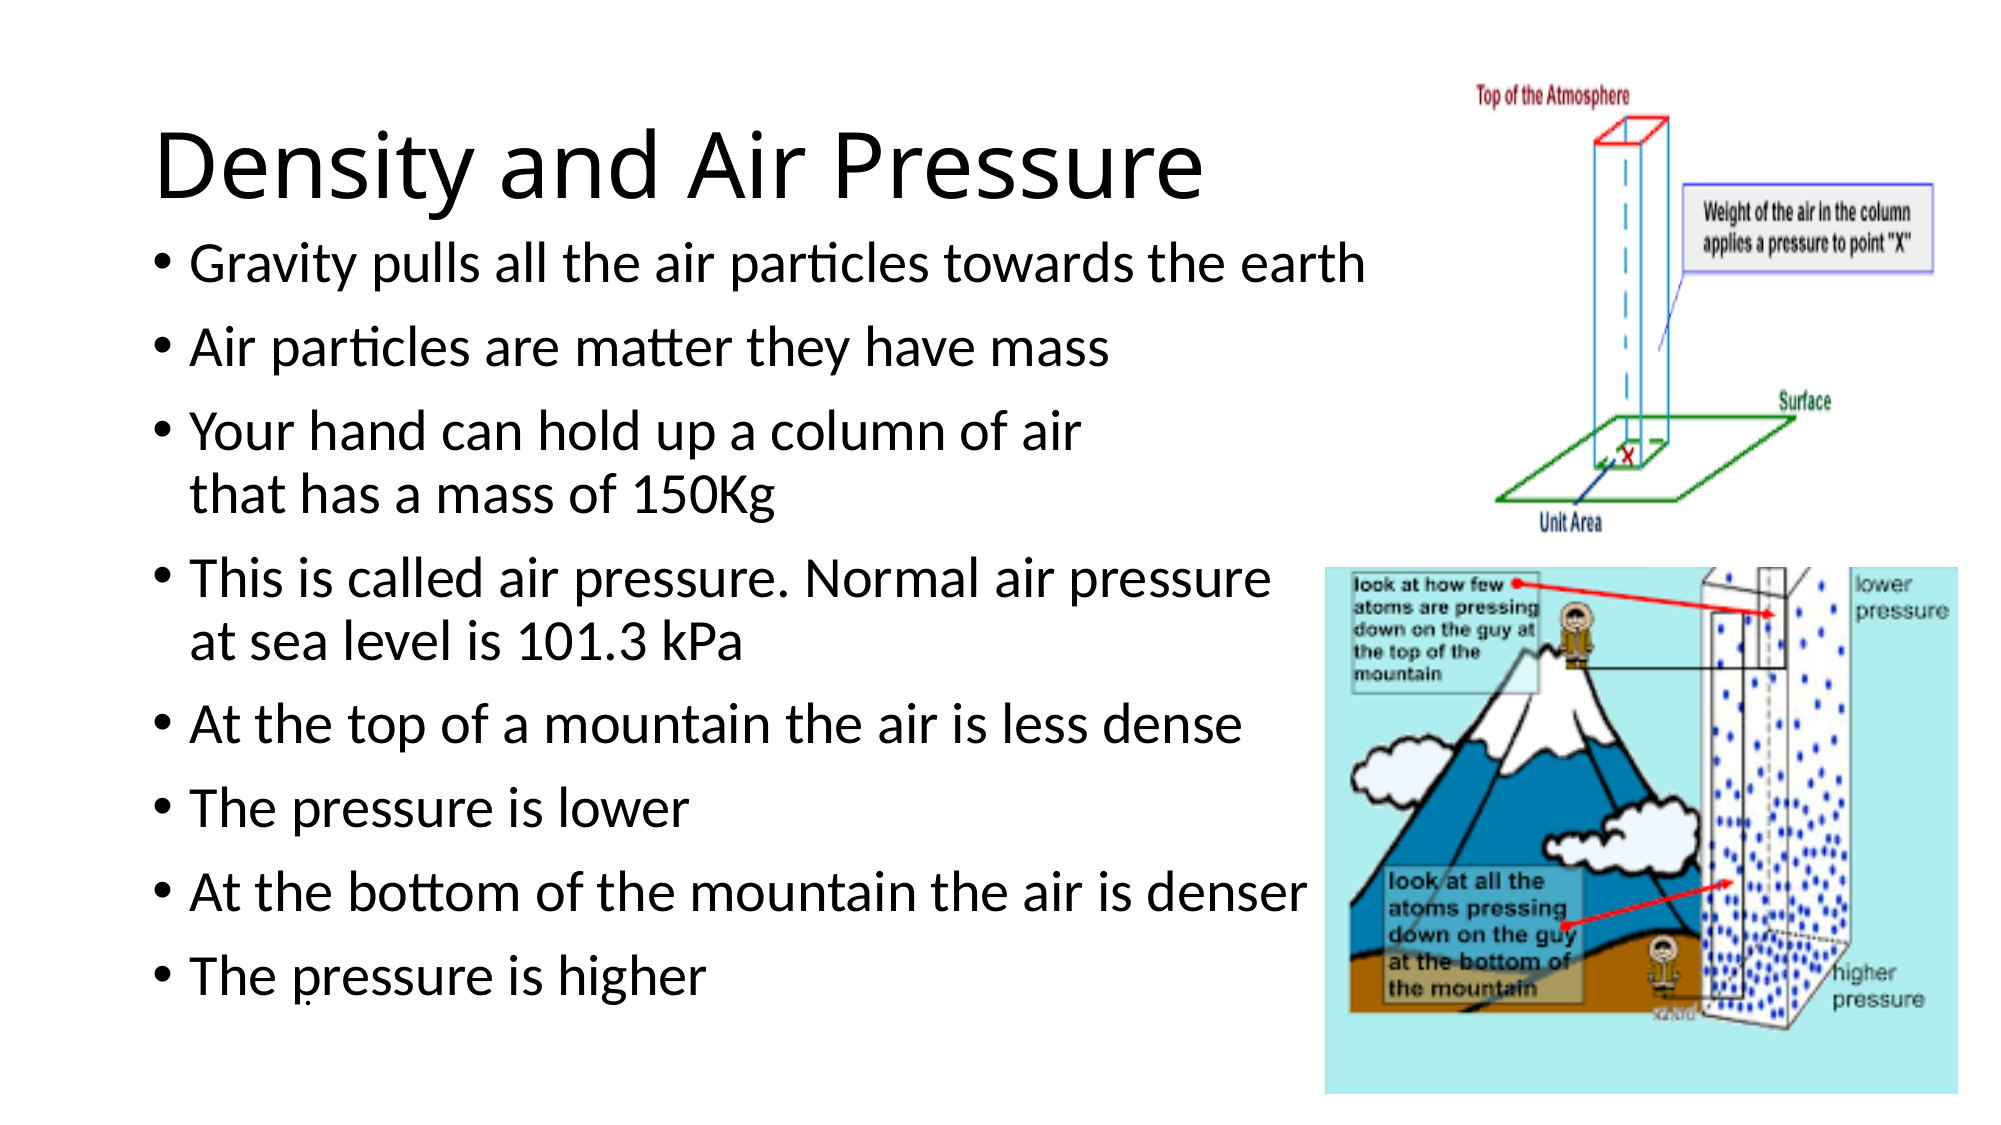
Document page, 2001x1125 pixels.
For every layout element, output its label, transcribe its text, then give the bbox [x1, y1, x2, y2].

list Gravity pulls all the air particles towards the earth Air particles are matter they have mass Your hand can hold up a column of air that has a mass of 150Kg This is called air pressure. Normal air pressure at sea level is 101.3 kPa At the top of a mountain the air is less dense The pressure is lower At the bottom of the mountain the air is denser The pressure is higher [137, 224, 1863, 1094]
text_box . [288, 960, 1289, 1020]
picture [1469, 59, 1936, 551]
title Density and Air Pressure [137, 59, 1469, 224]
picture [1324, 567, 1959, 1094]
